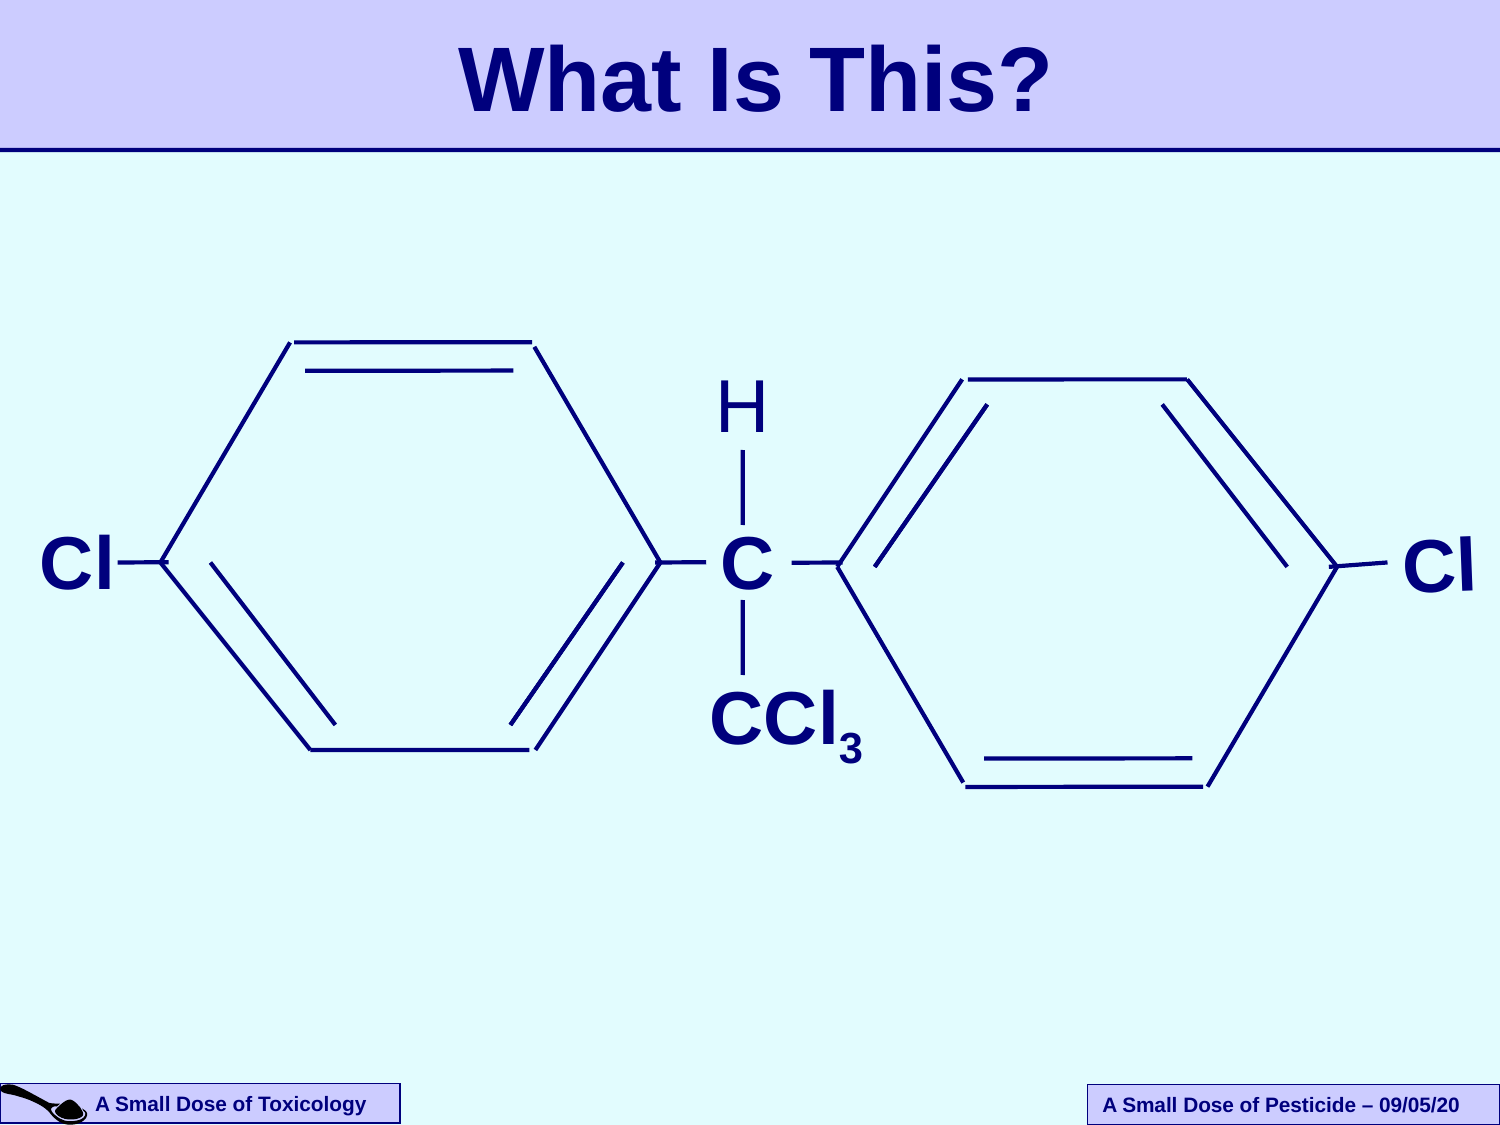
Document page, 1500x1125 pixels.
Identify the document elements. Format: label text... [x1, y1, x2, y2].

text_box CCl3 [694, 662, 879, 780]
text_box H [700, 349, 785, 455]
title What Is This? [149, 12, 1363, 138]
text_box C [705, 507, 790, 612]
text_box Cl [1385, 507, 1495, 617]
text_box Cl [25, 507, 130, 612]
